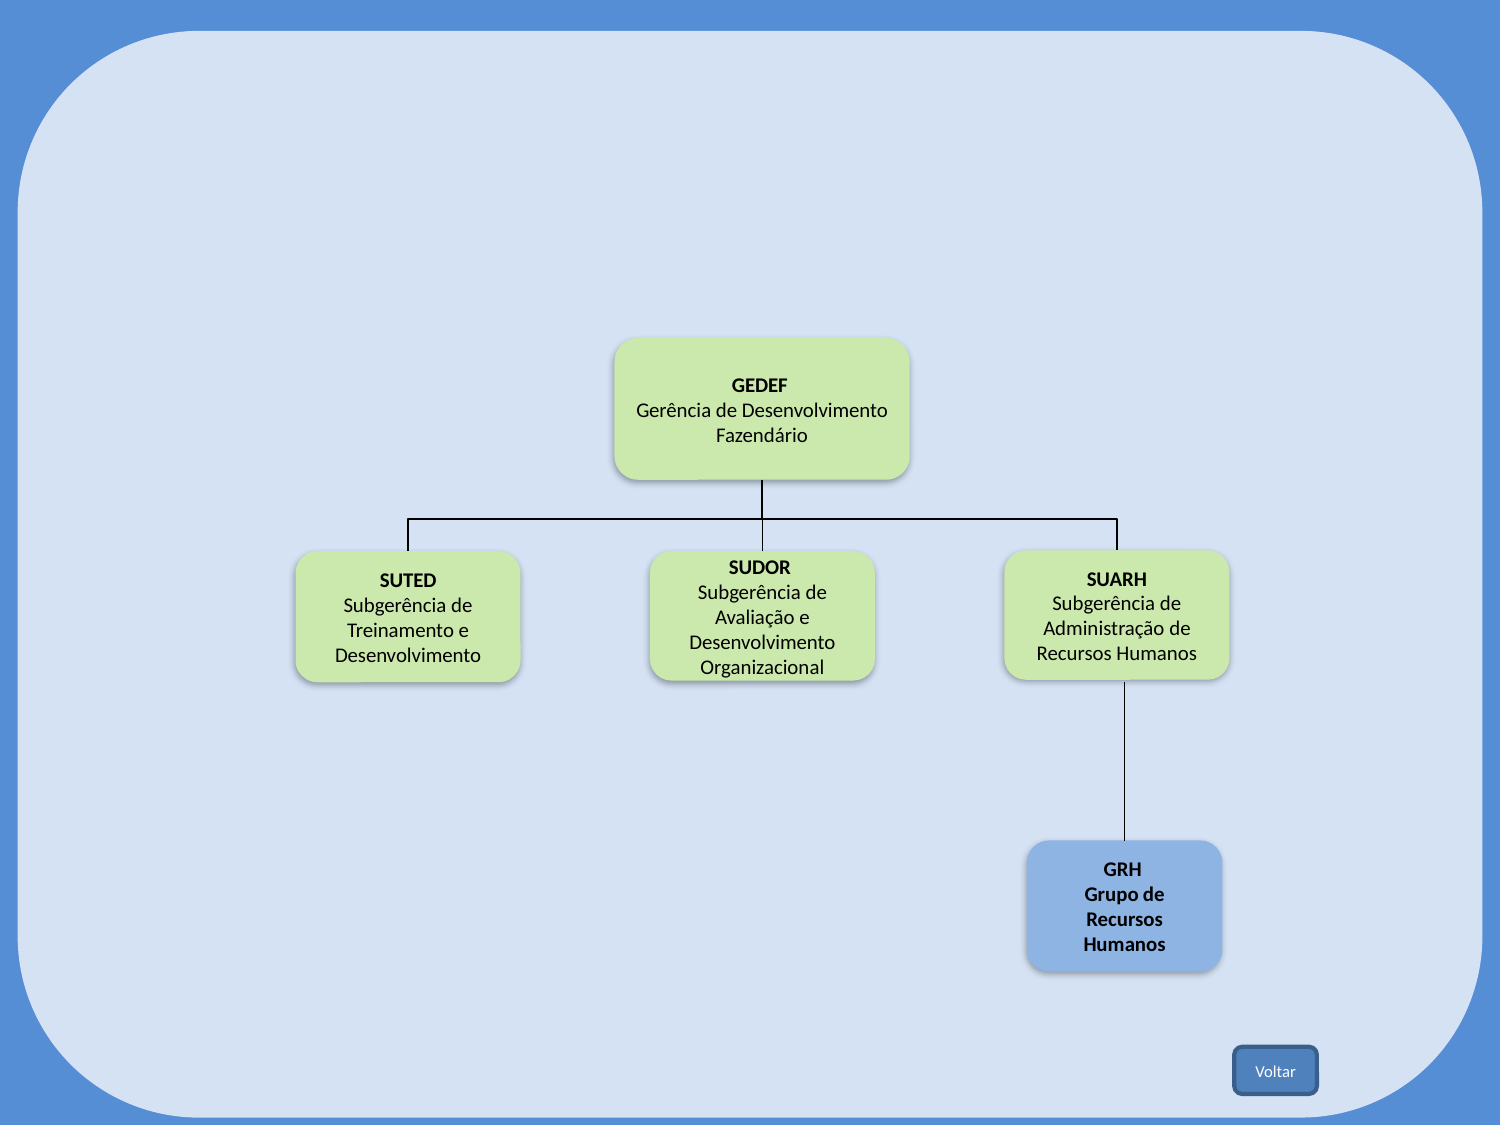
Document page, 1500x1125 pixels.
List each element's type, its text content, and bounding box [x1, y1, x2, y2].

text_box Voltar [1232, 1044, 1320, 1097]
text_box GRH Grupo de Recursos Humanos [1026, 840, 1223, 972]
text_box SUARH Subgerência de Administração de Recursos Humanos [1004, 550, 1230, 680]
text_box SUDOR Subgerência de Avaliação e Desenvolvimento Organizacional [649, 551, 875, 681]
text_box [15, 28, 1485, 1120]
text_box SUTED Subgerência de Treinamento e Desenvolvimento [295, 551, 521, 683]
text_box GEDEF Gerência de Desenvolvimento Fazendário [625, 338, 899, 480]
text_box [903, 337, 975, 693]
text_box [549, 338, 621, 693]
